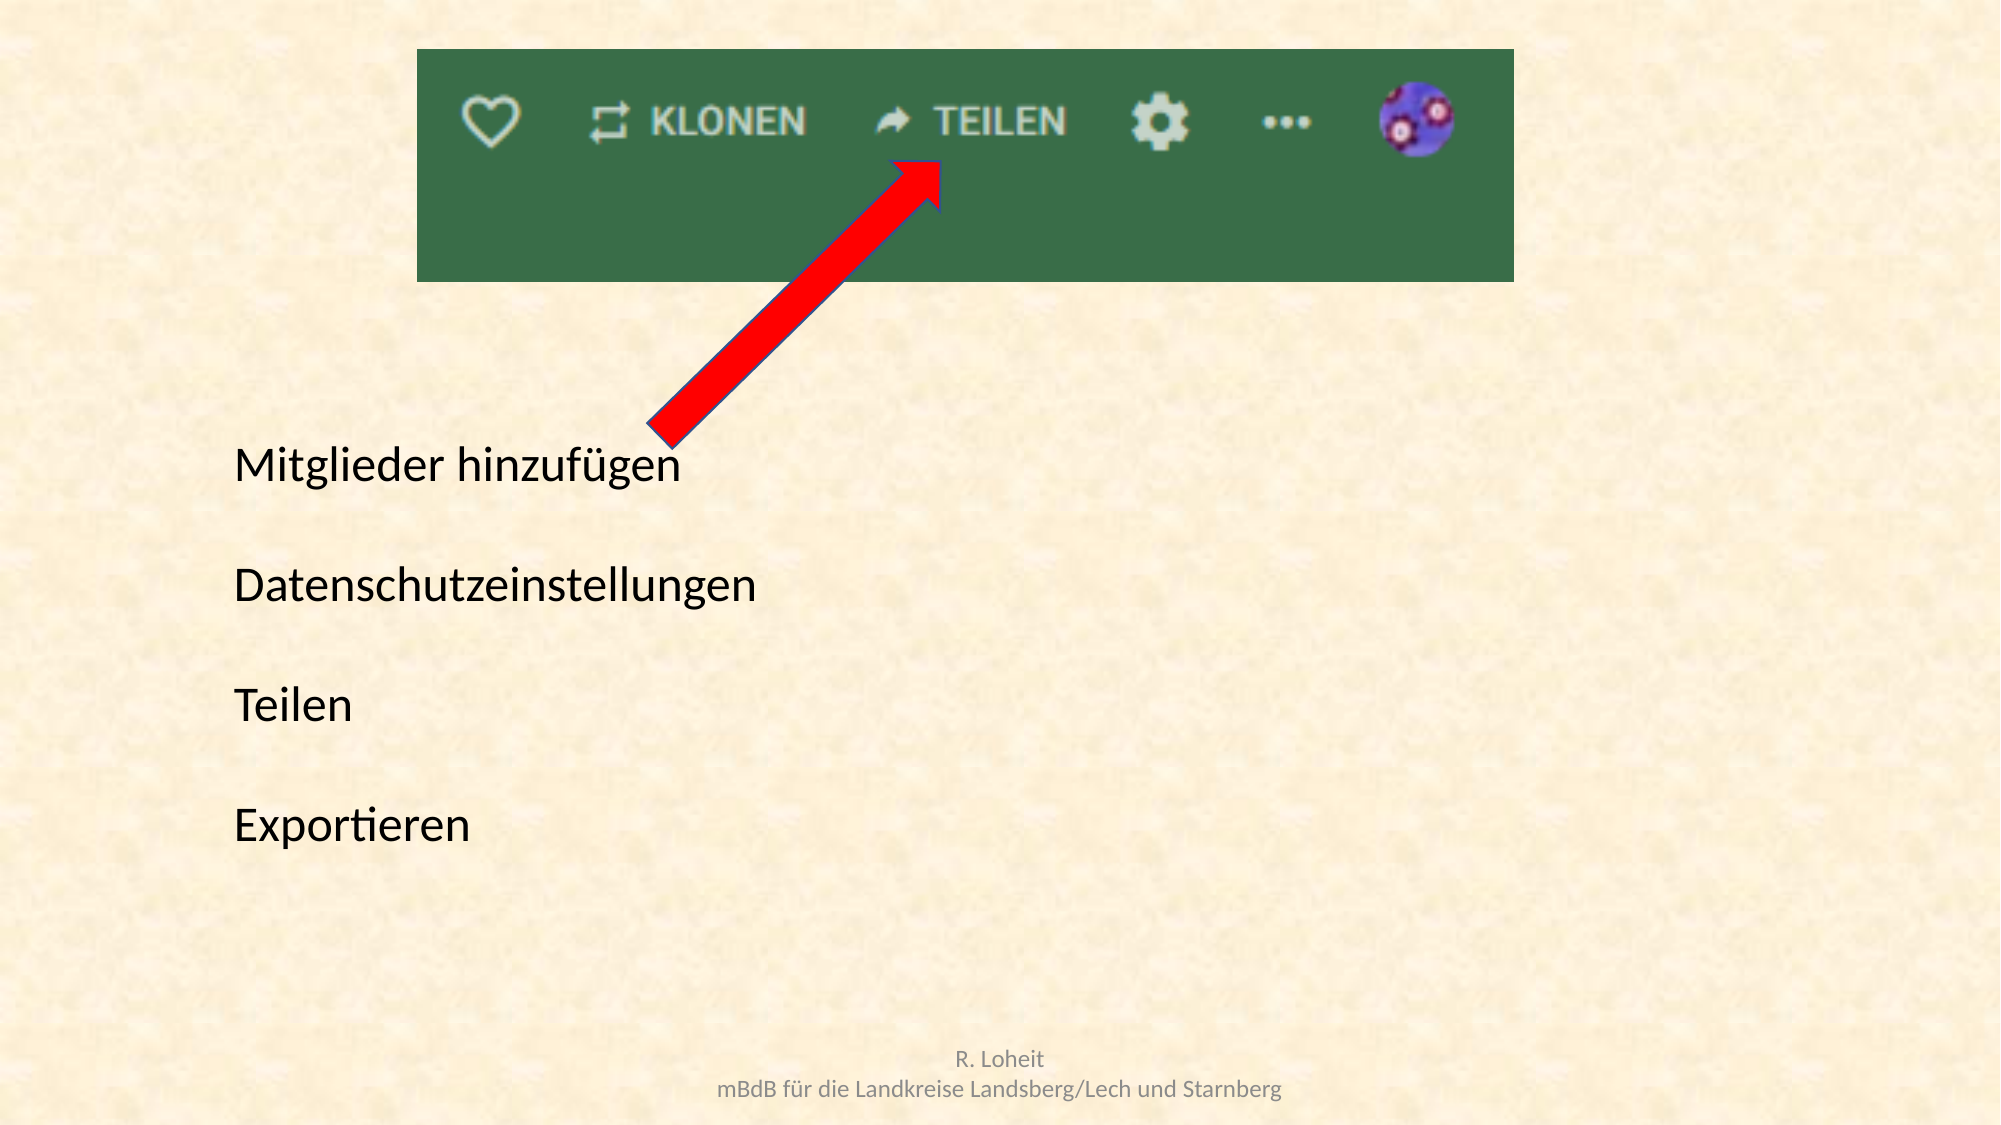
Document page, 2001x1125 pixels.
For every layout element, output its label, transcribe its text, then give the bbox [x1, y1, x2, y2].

text_box [645, 282, 845, 451]
footer R. Loheit mBdB für die Landkreise Landsberg/Lech und Starnberg [662, 1042, 1338, 1103]
text_box Mitglieder hinzufügen Datenschutzeinstellungen Teilen Exportieren [219, 424, 778, 860]
picture [0, 0, 2001, 1125]
